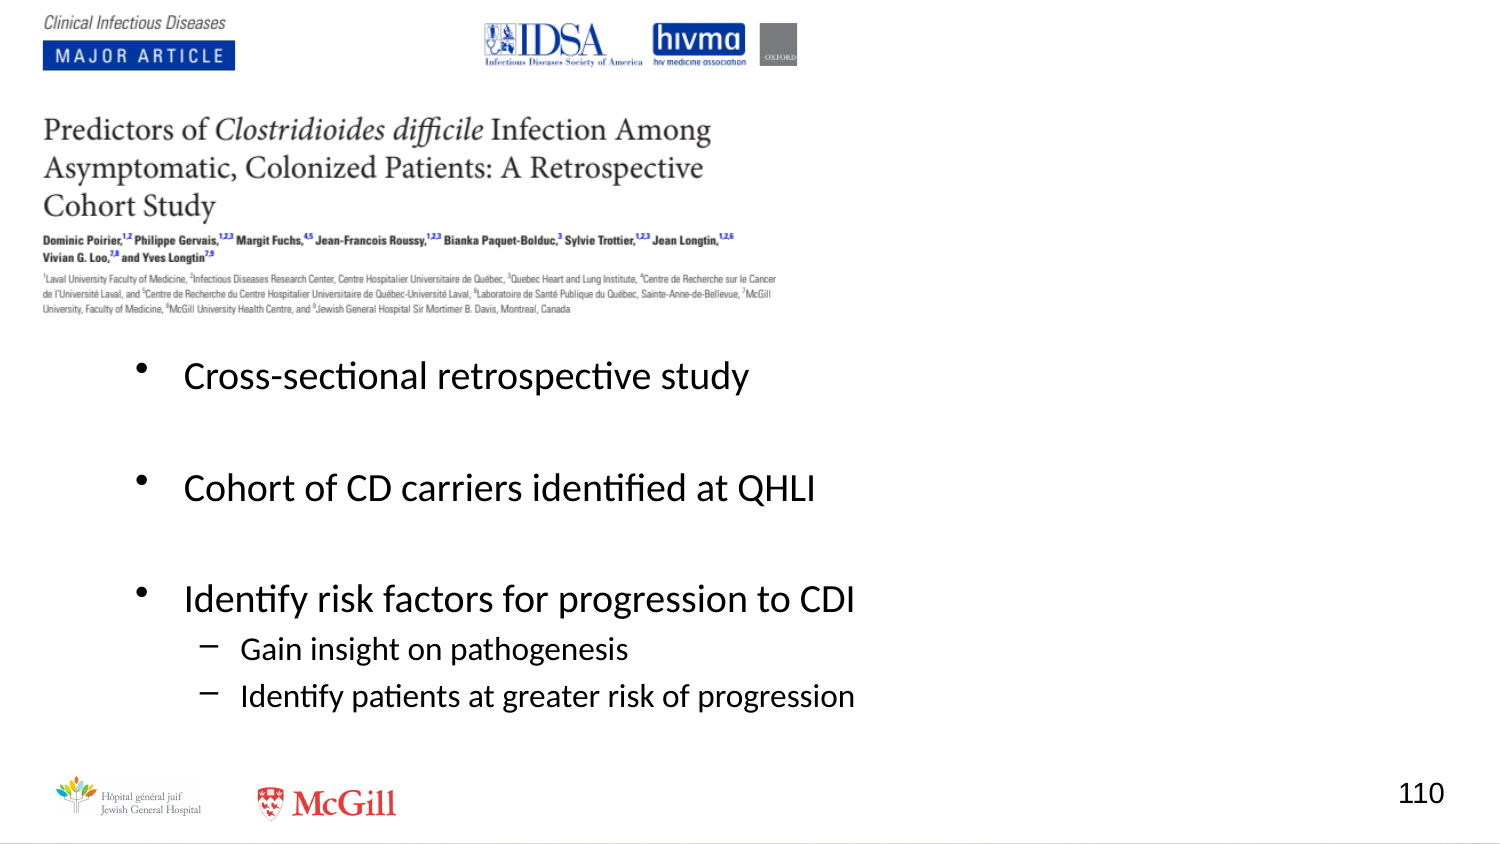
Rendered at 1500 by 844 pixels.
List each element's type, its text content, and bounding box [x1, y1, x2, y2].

picture [56, 776, 201, 816]
slide_number 110 [1383, 766, 1467, 826]
list Cross-sectional retrospective study Cohort of CD carriers identified at QHLI Identify risk factors for progression to CDI Gain insight on pathogenesis Identify patients at greater risk of progression [120, 341, 1380, 724]
picture [19, 0, 798, 320]
picture [252, 782, 399, 822]
